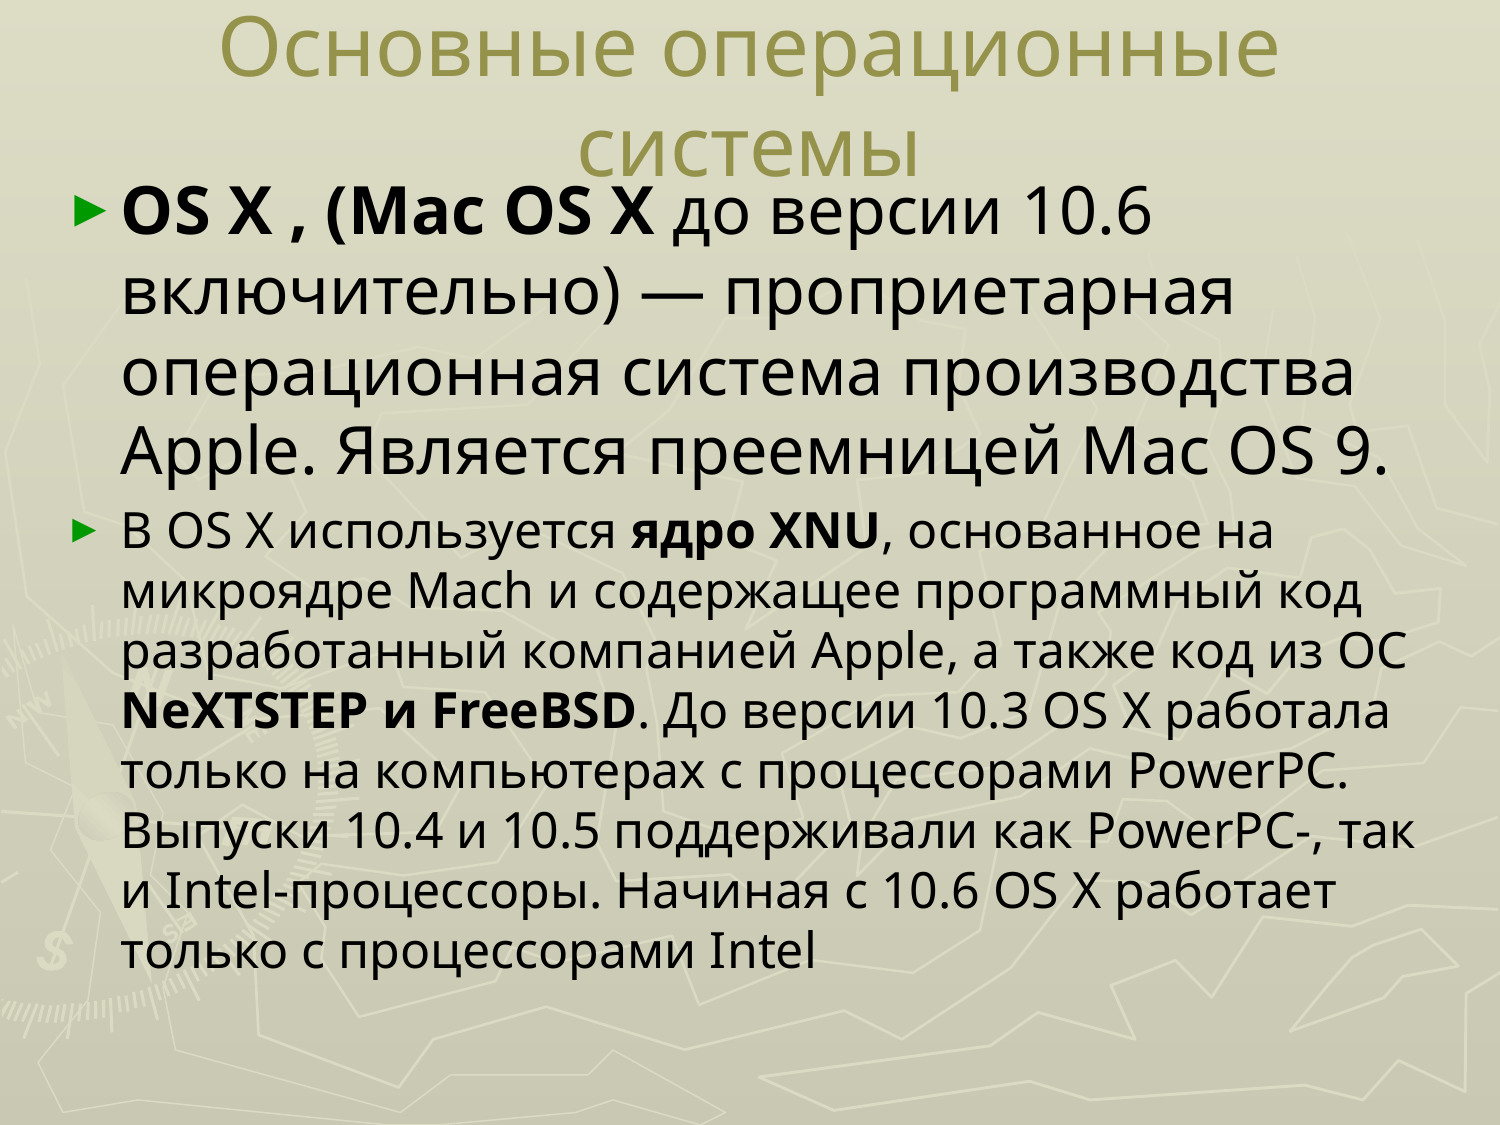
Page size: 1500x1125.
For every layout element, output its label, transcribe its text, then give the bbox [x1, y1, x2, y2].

list OS X , (Mac OS X до версии 10.6 включительно) — проприетарная операционная система производства Apple. Является преемницей Mac OS 9. В OS X используется ядро XNU, основанное на микроядре Mach и содержащее программный код разработанный компанией Apple, а также код из ОС NeXTSTEP и FreeBSD. До версии 10.3 OS X работала только на компьютерах с процессорами PowerPC. Выпуски 10.4 и 10.5 поддерживали как PowerPC-, так и Intel-процессоры. Начиная с 10.6 OS X работает только с процессорами Intel [49, 160, 1451, 1024]
title Основные операционные системы [49, 37, 1451, 150]
